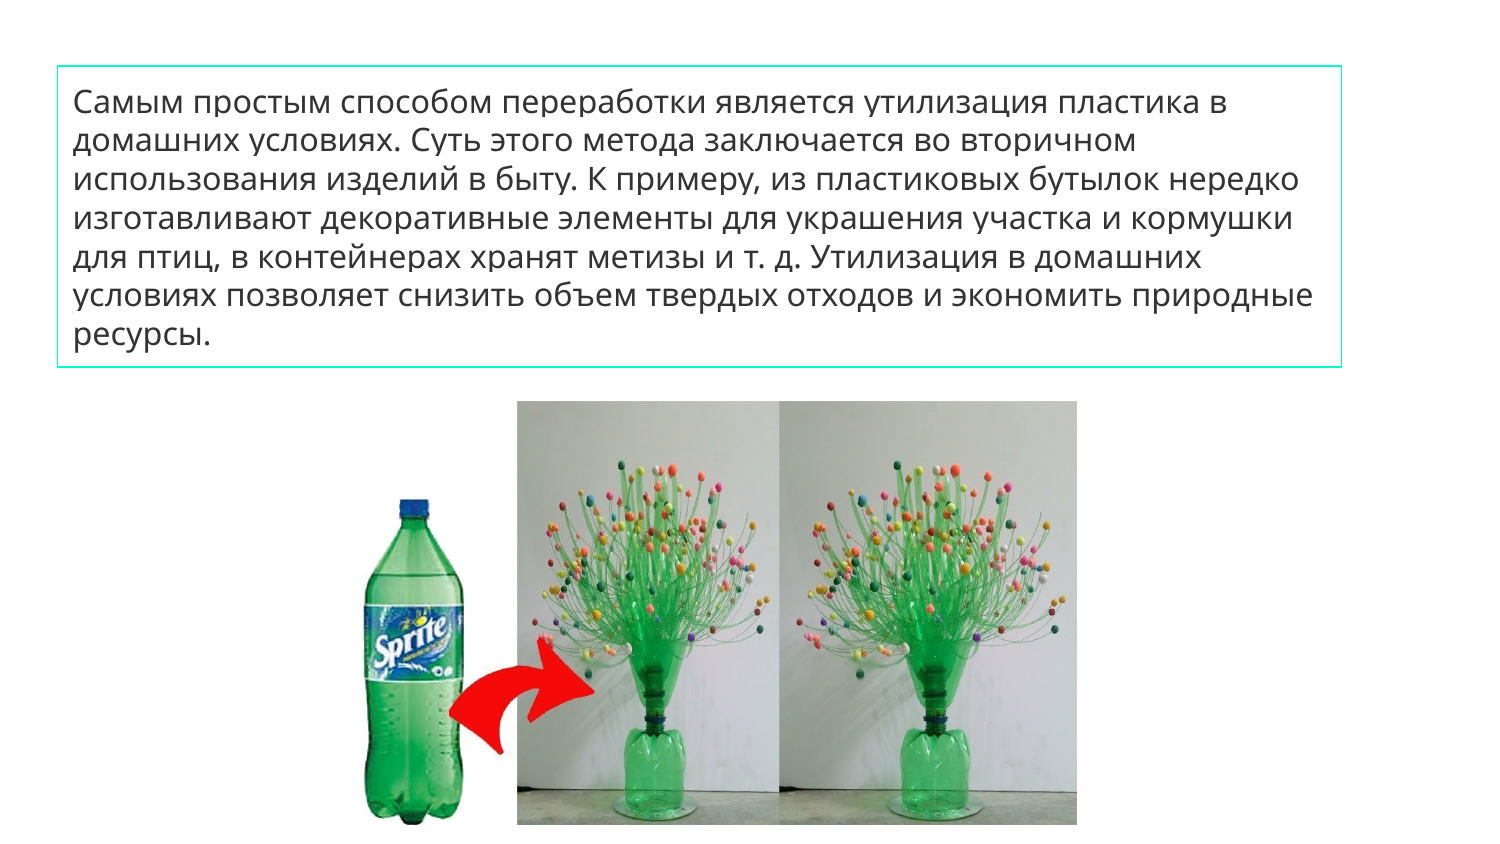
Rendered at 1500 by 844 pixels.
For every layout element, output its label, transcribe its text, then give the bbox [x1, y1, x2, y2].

text_box Самым простым способом переработки является утилизация пластика в домашних условиях. Суть этого метода заключается во вторичном использования изделий в быту. К примеру, из пластиковых бутылок нередко изготавливают декоративные элементы для украшения участка и кормушки для птиц, в контейнерах хранят метизы и т. д. Утилизация в домашних условиях позволяет снизить объем твердых отходов и экономить природные ресурсы. [57, 65, 1342, 367]
picture [322, 401, 1077, 826]
